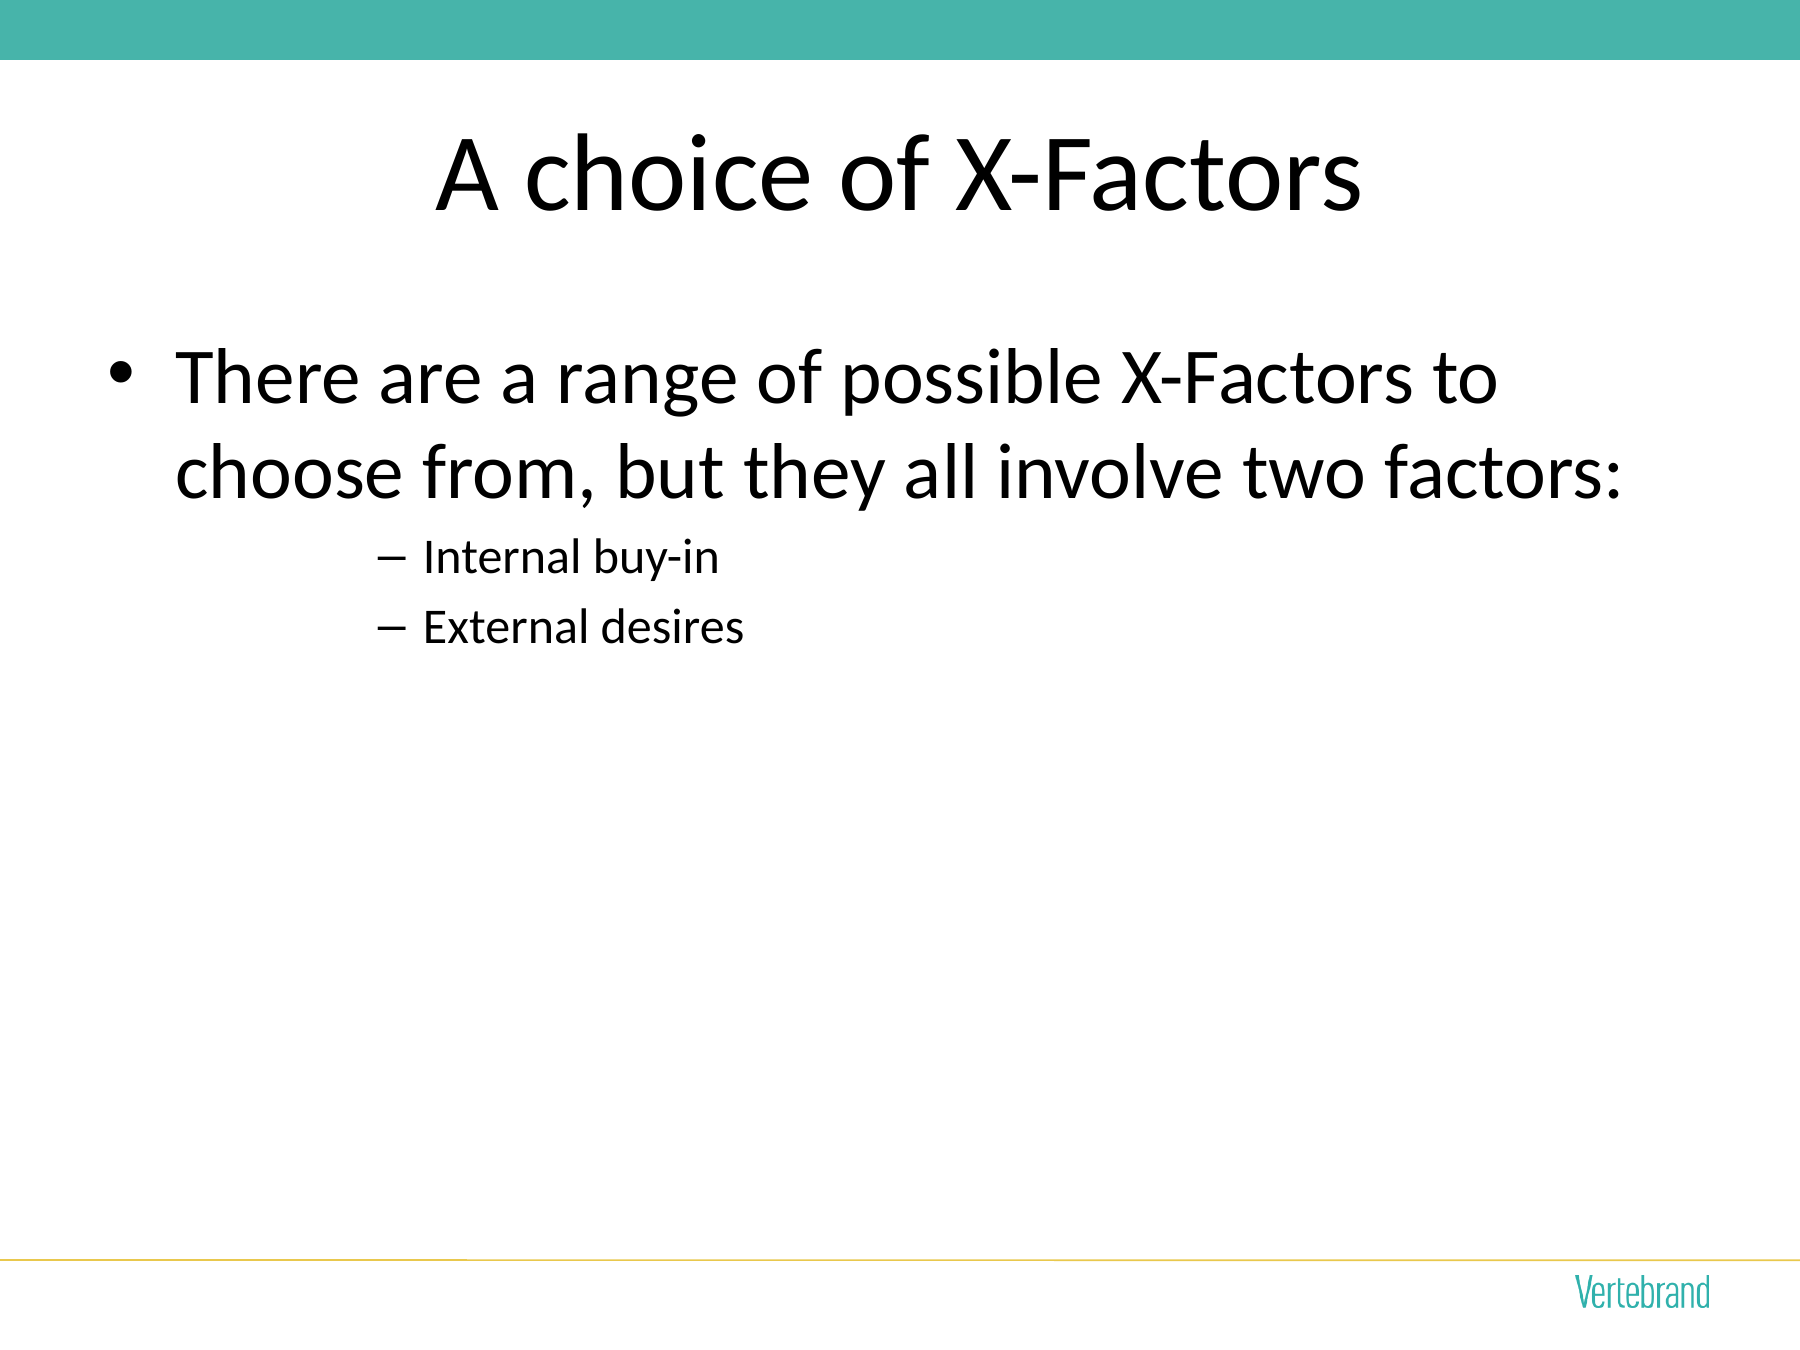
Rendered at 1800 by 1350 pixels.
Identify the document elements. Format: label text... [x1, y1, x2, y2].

list There are a range of possible X-Factors to choose from, but they all involve two factors: Internal buy-in External desires [90, 315, 1710, 1206]
title A choice of X-Factors [90, 54, 1710, 279]
picture [1575, 1275, 1709, 1308]
